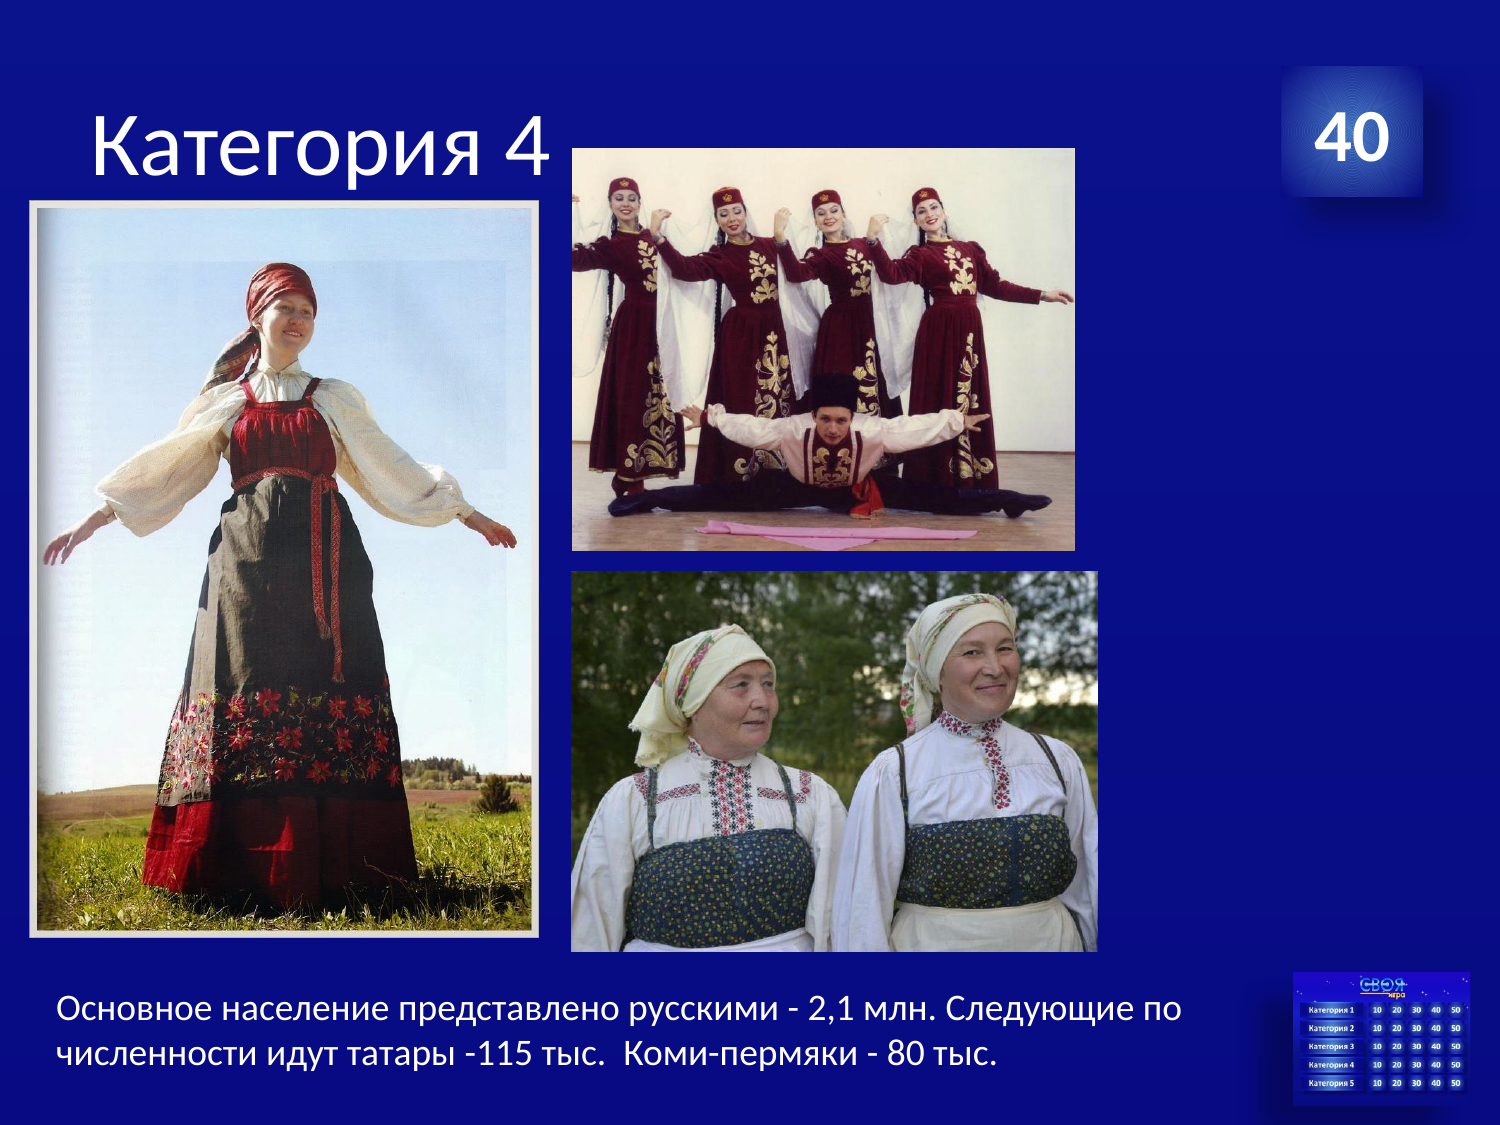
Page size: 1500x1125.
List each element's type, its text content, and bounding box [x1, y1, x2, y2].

title Категория 4 [75, 45, 1258, 233]
picture [1293, 972, 1471, 1106]
text_box 40 [1279, 64, 1425, 198]
picture [571, 570, 1098, 952]
text_box Основное население представлено русскими - 2,1 млн. Следующие по численности идут татары -115 тыс. Коми-пермяки - 80 тыс. [41, 975, 1247, 1081]
picture [572, 148, 1075, 551]
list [29, 199, 540, 938]
